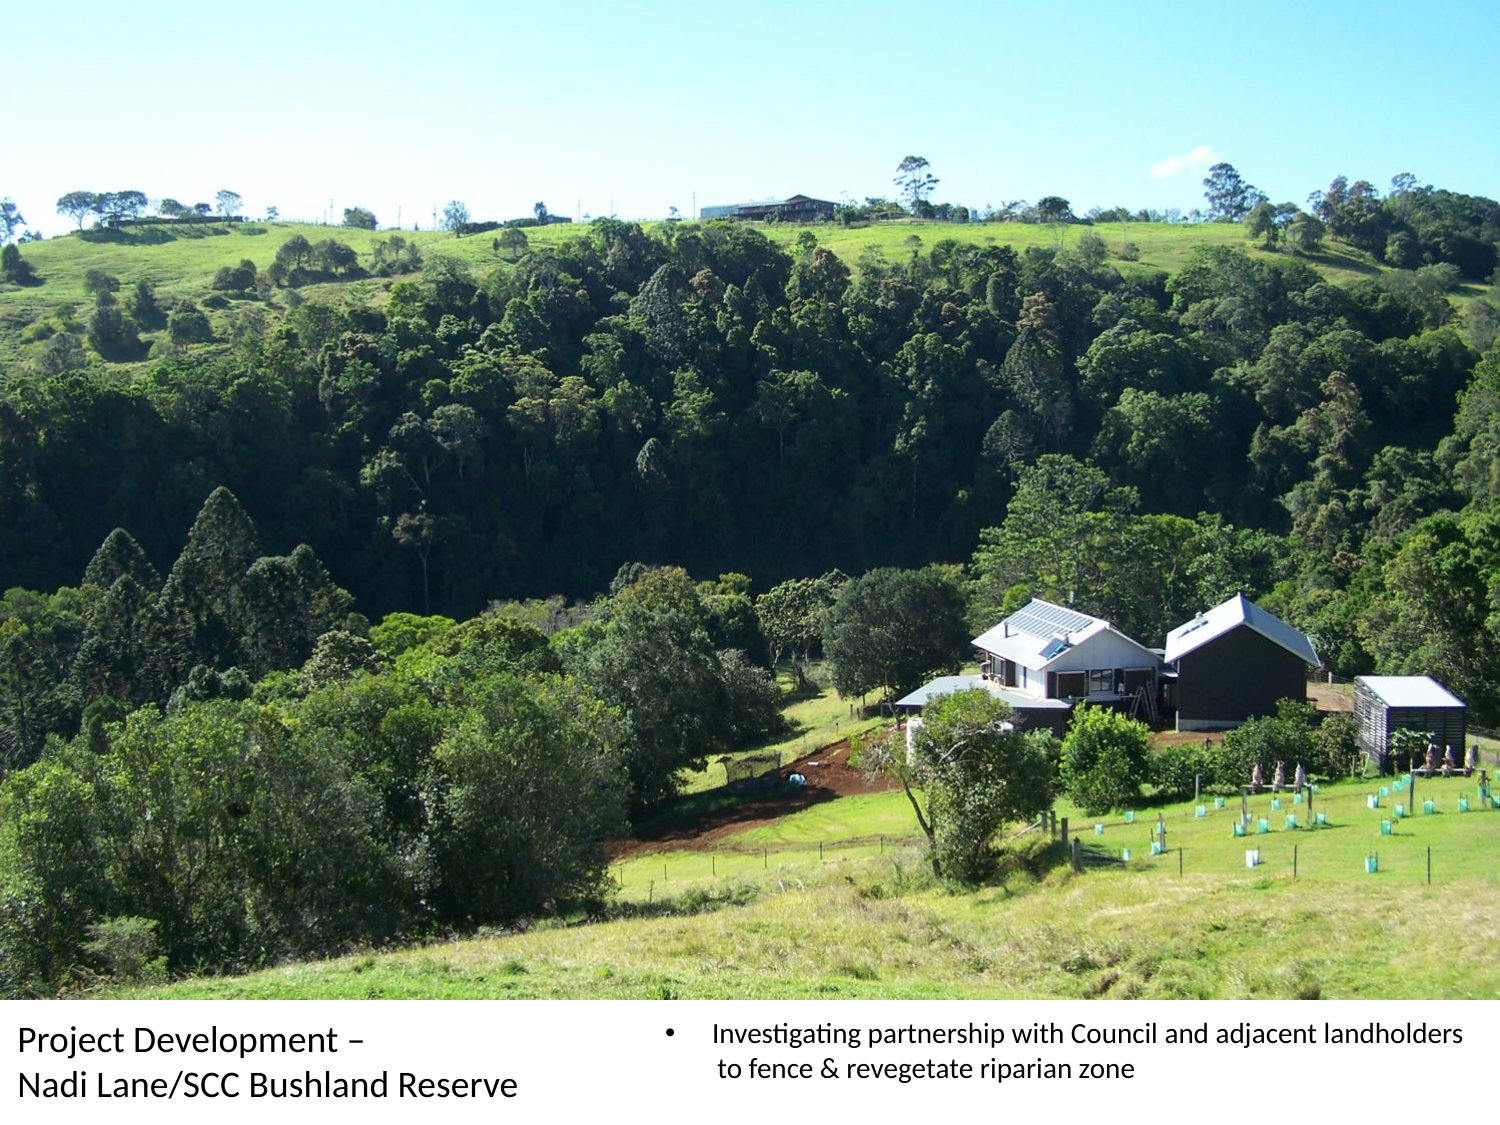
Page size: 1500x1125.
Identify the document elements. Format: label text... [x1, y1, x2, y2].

text_box Project Development – Nadi Lane/SCC Bushland Reserve [2, 1007, 534, 1112]
text_box Investigating partnership with Council and adjacent landholders to fence & revegetate riparian zone [650, 1007, 1486, 1092]
picture [0, 0, 1500, 1000]
